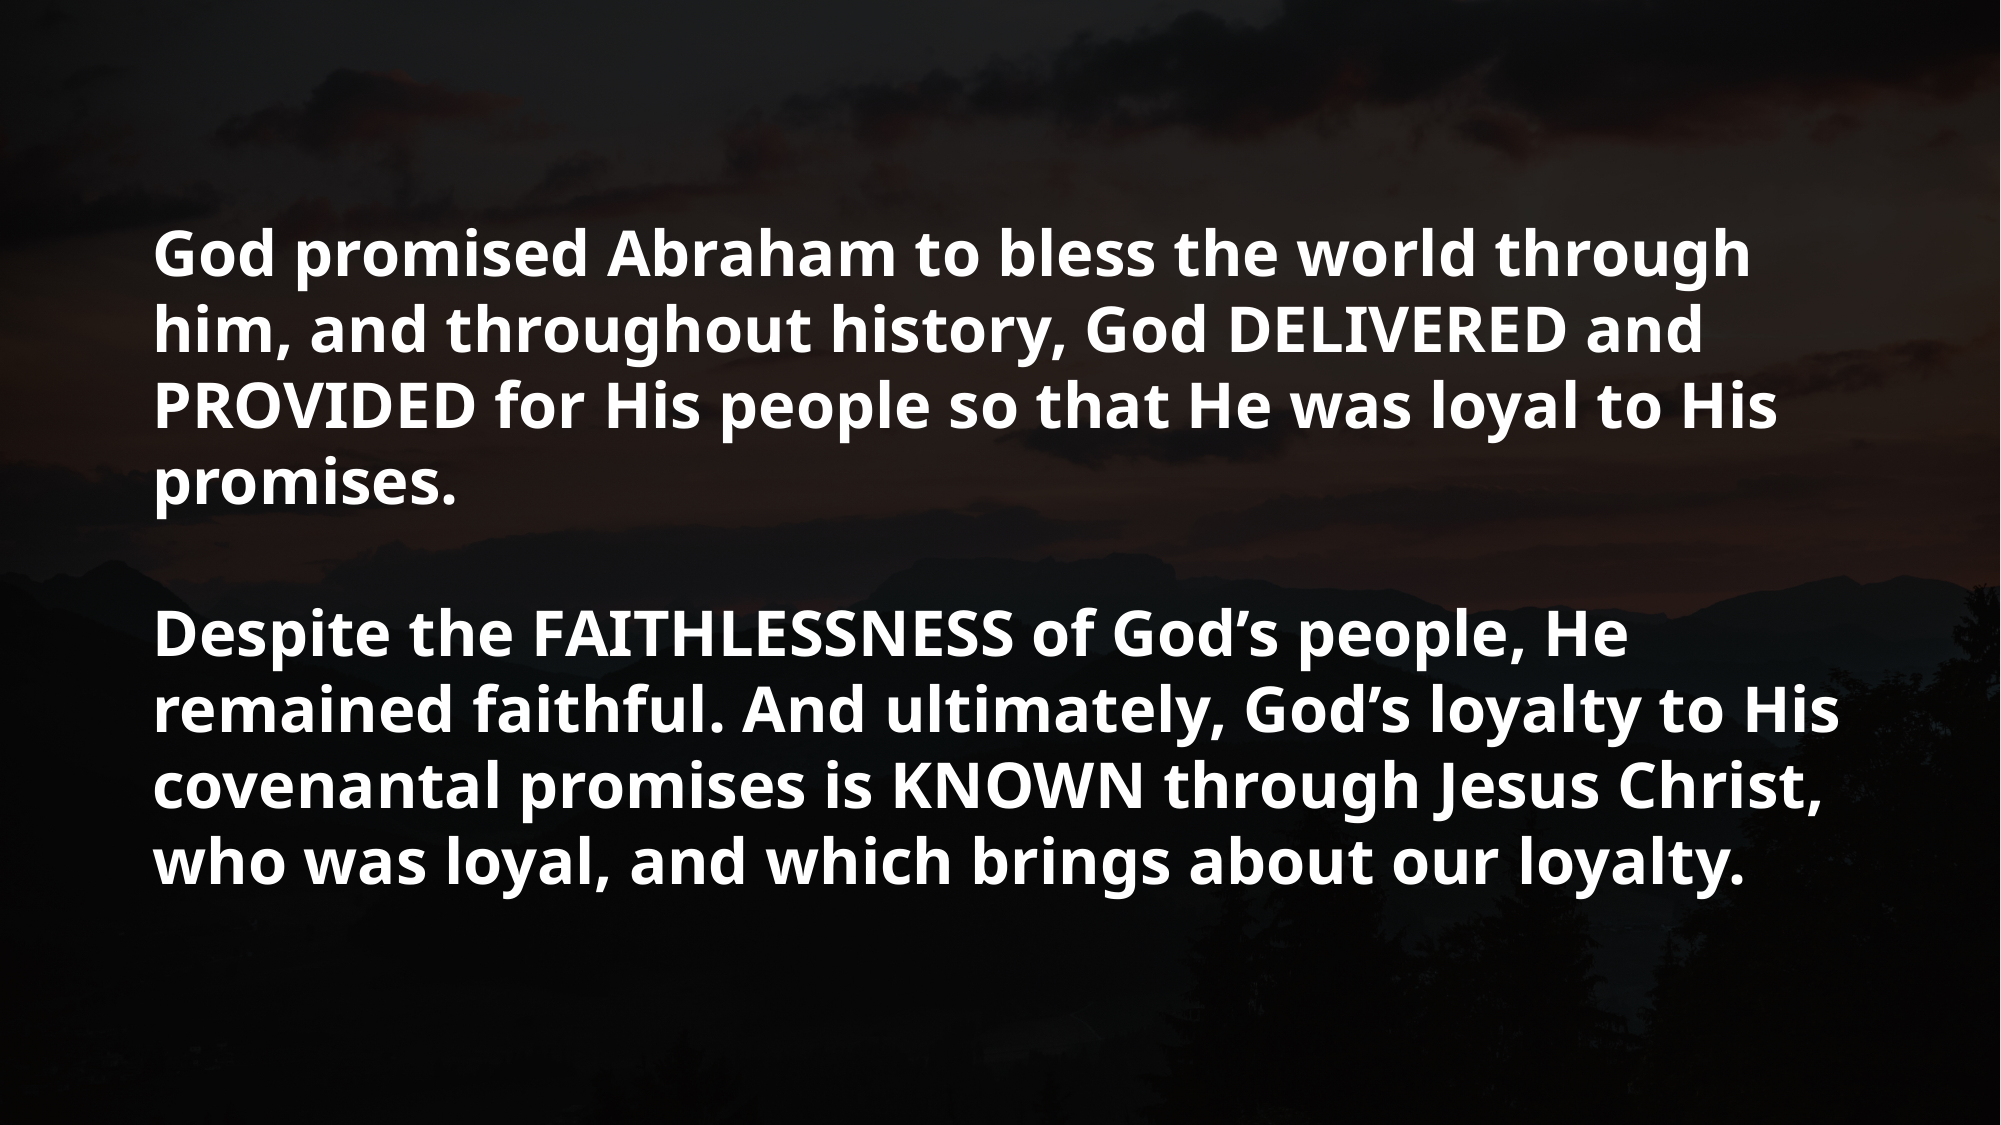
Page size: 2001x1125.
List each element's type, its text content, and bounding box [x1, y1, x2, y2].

picture [0, 0, 2001, 1125]
list God promised Abraham to bless the world through him, and throughout history, God DELIVERED and PROVIDED for His people so that He was loyal to His promises. Despite the FAITHLESSNESS of God’s people, He remained faithful. And ultimately, God’s loyalty to His covenantal promises is KNOWN through Jesus Christ, who was loyal, and which brings about our loyalty. [137, 205, 1863, 920]
